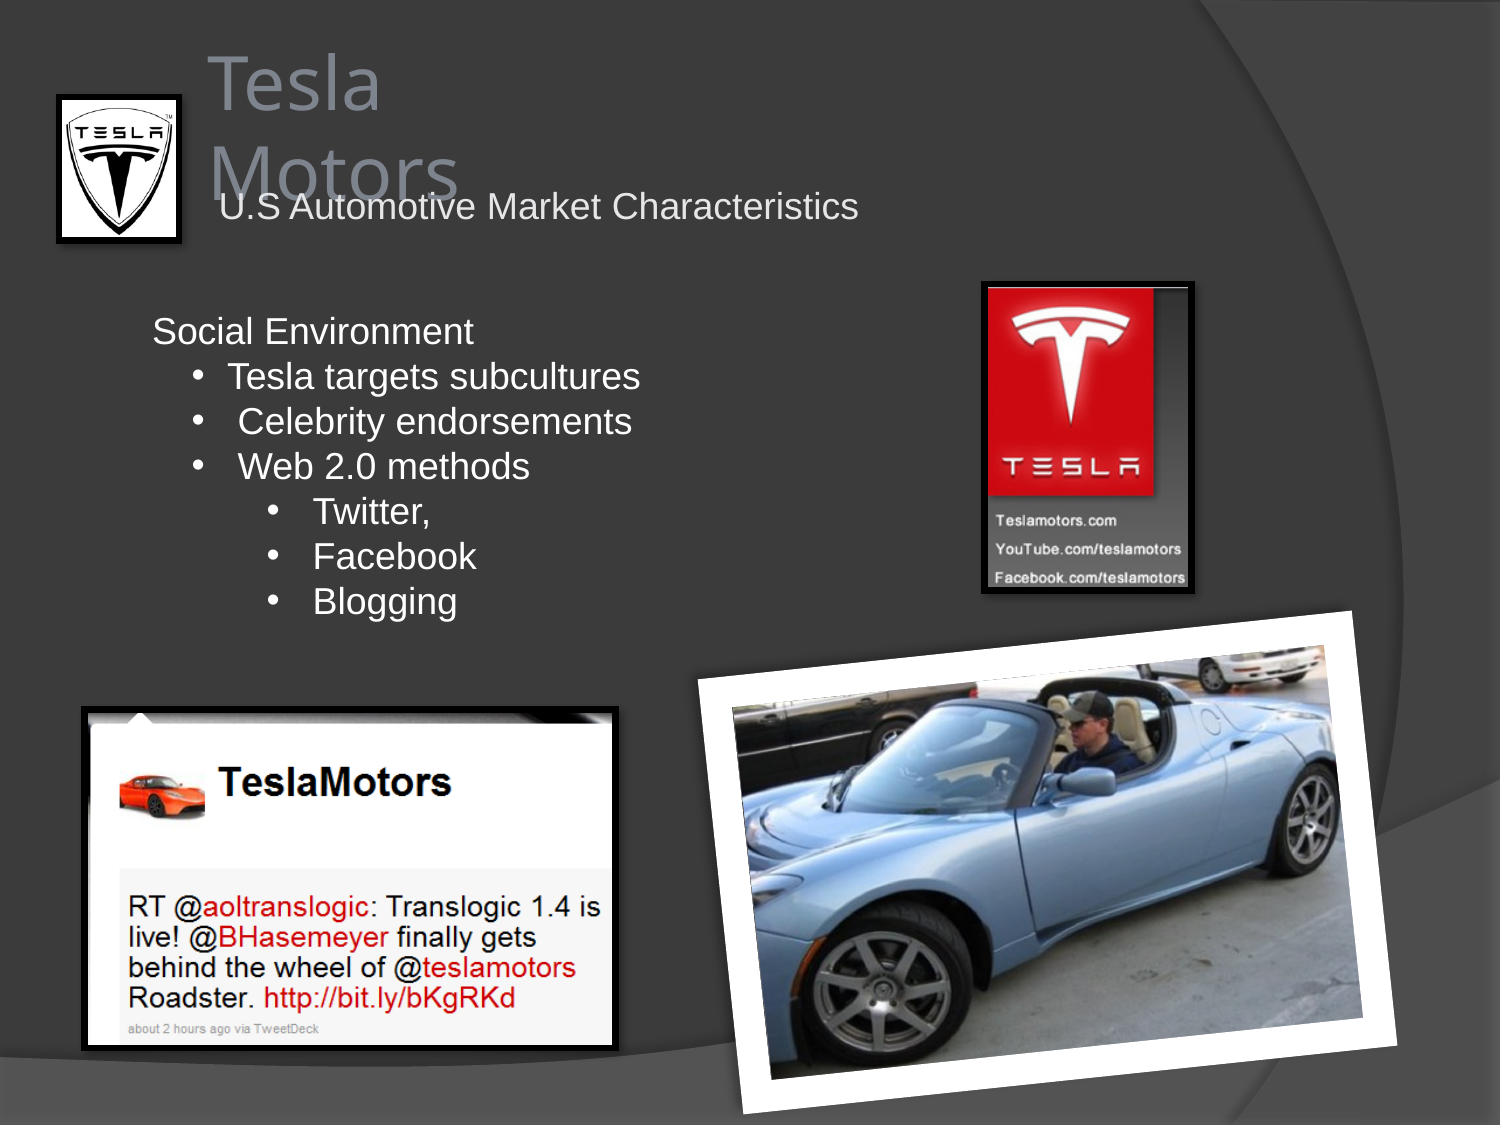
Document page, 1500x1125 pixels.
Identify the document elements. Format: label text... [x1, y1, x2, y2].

picture [62, 99, 176, 238]
text_box Social Environment Tesla targets subcultures Celebrity endorsements Web 2.0 methods Twitter, Facebook Blogging [137, 299, 750, 630]
picture [87, 712, 613, 1046]
text_box U.S Automotive Market Characteristics [203, 174, 875, 235]
list [75, 262, 1300, 1005]
picture [770, 1060, 952, 1079]
picture [1355, 950, 1362, 1018]
picture [749, 674, 1346, 1051]
picture [987, 287, 1189, 588]
picture [734, 707, 740, 767]
picture [1143, 646, 1325, 665]
text_box Tesla Motors [200, 62, 625, 188]
